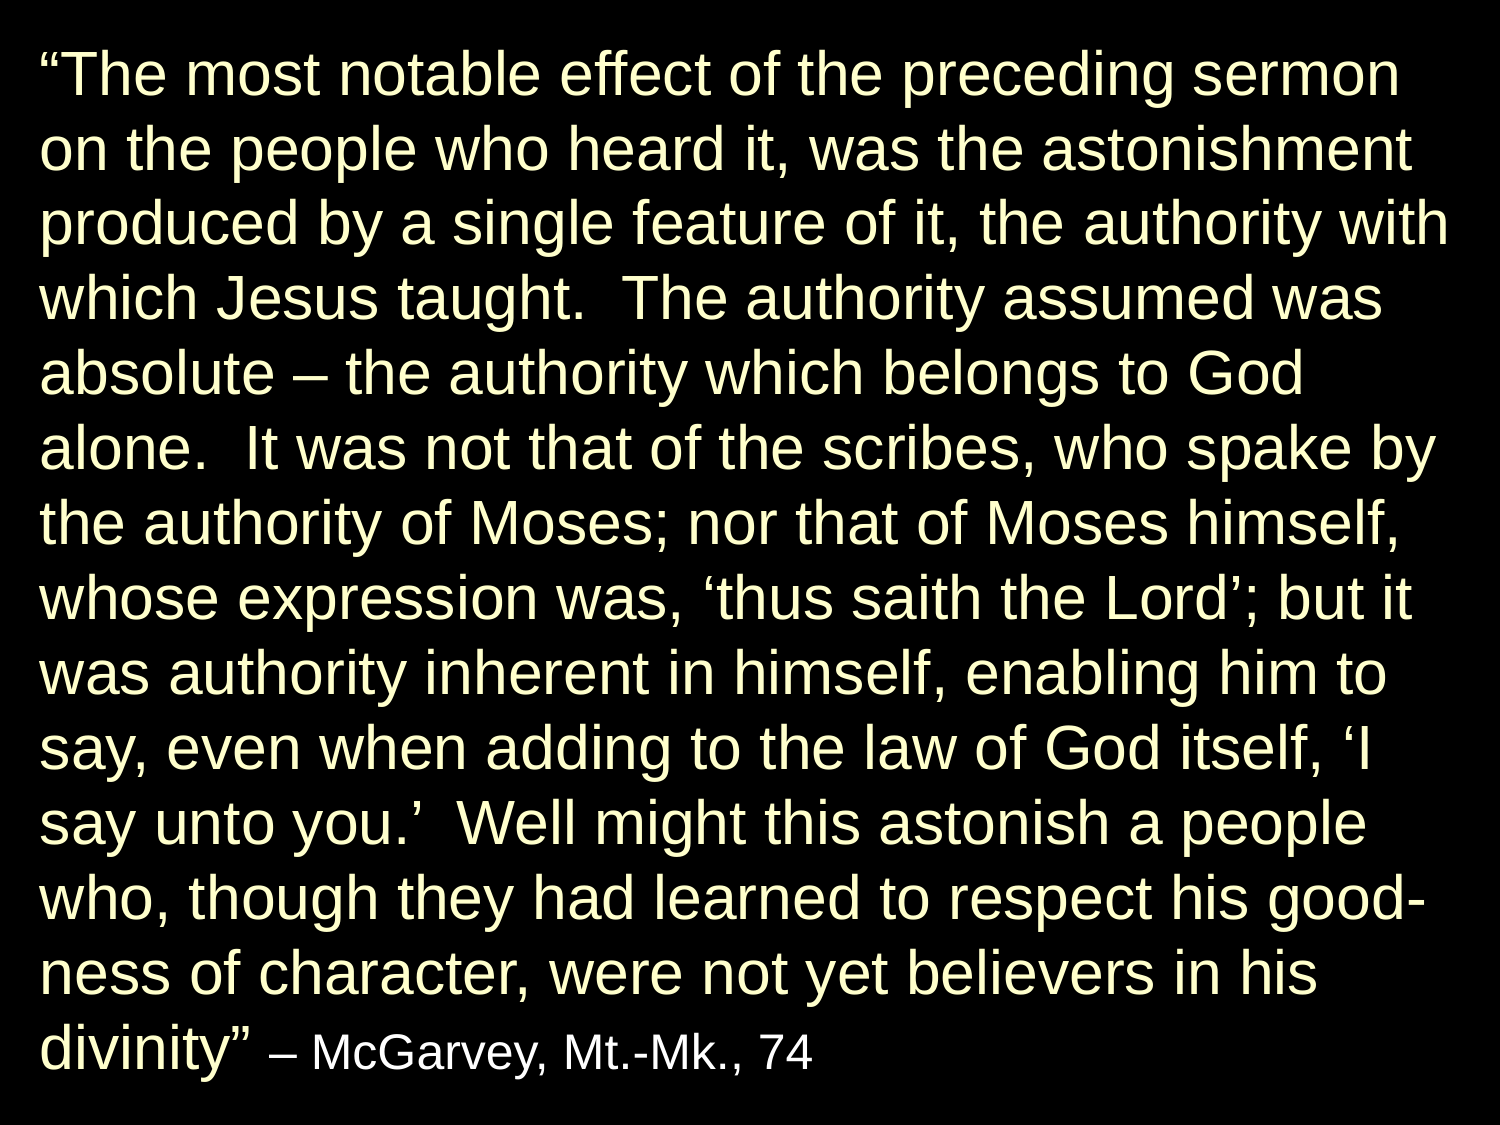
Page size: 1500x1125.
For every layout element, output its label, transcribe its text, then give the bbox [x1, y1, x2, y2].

list “The most notable effect of the preceding sermon on the people who heard it, was the astonishment produced by a single feature of it, the authority with which Jesus taught. The authority assumed was absolute – the authority which belongs to God alone. It was not that of the scribes, who spake by the authority of Moses; nor that of Moses himself, whose expression was, ‘thus saith the Lord’; but it was authority inherent in himself, enabling him to say, even when adding to the law of God itself, ‘I say unto you.’ Well might this astonish a people who, though they had learned to respect his good-ness of character, were not yet believers in his divinity” – McGarvey, Mt.-Mk., 74 [24, 24, 1475, 1100]
